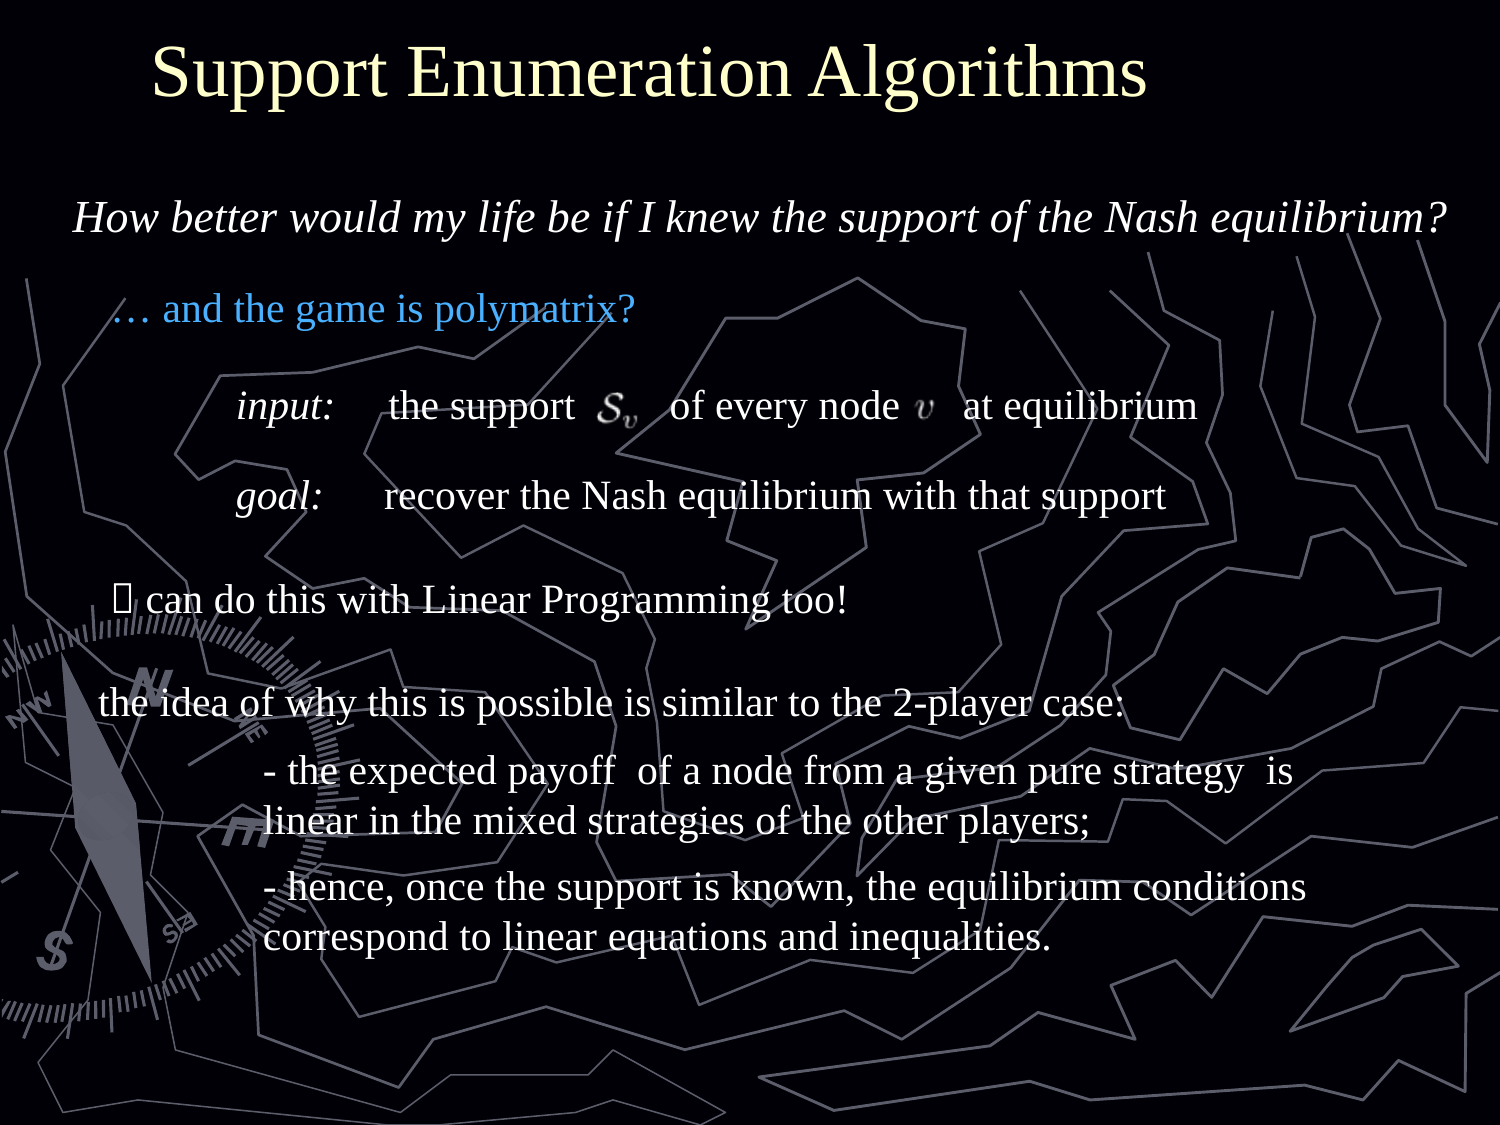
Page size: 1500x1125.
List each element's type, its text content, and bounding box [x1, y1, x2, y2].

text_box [213, 347, 1218, 474]
text_box How better would my life be if I knew the support of the Nash equilibrium? [57, 179, 1464, 249]
text_box  can do this with Linear Programming too! [95, 564, 865, 629]
title Support Enumeration Algorithms [12, 0, 1288, 161]
text_box the idea of why this is possible is similar to the 2-player case: [83, 667, 1185, 732]
text_box … and the game is polymatrix? [85, 273, 652, 338]
text_box - hence, once the support is known, the equilibrium conditions correspond to linear equations and inequalities. [248, 851, 1350, 967]
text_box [213, 460, 1185, 527]
text_box - the expected payoff of a node from a given pure strategy is linear in the mixed strategies of the other players; [248, 735, 1350, 850]
